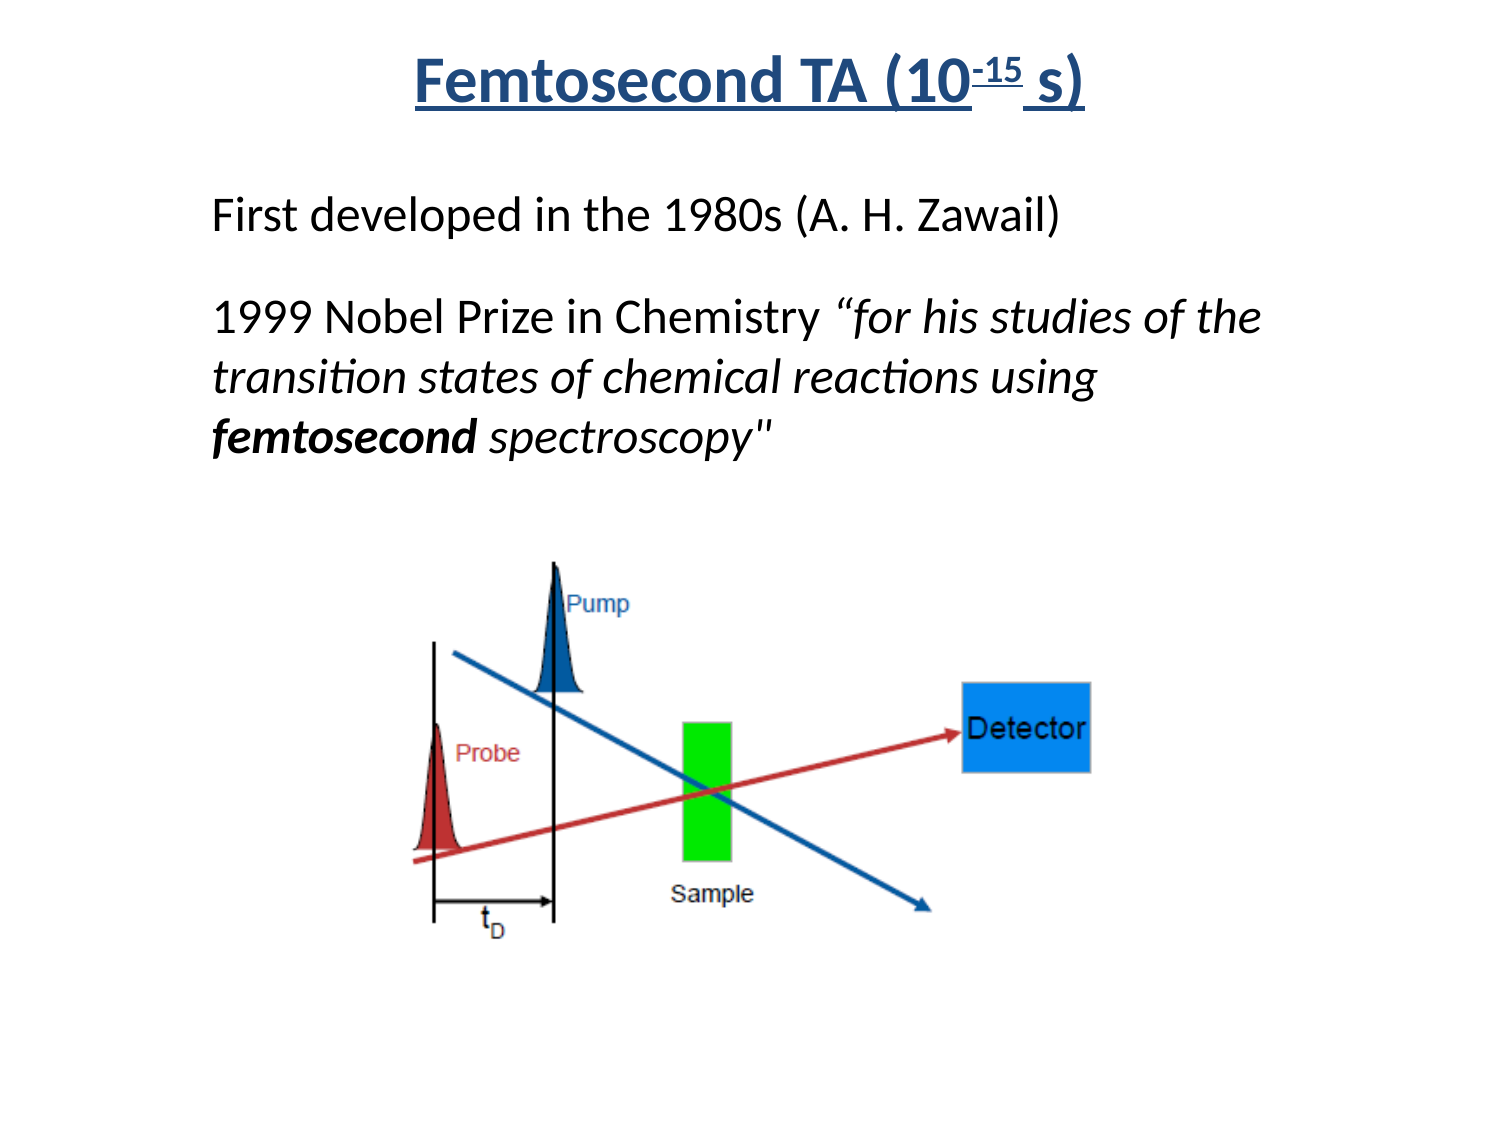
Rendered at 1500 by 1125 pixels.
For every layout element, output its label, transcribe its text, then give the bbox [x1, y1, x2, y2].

text_box First developed in the 1980s (A. H. Zawail) 1999 Nobel Prize in Chemistry “for his studies of the transition states of chemical reactions using femtosecond spectroscopy" [196, 174, 1375, 471]
text_box Femtosecond TA (10-15 s) [74, 0, 1425, 151]
picture [391, 549, 1104, 946]
